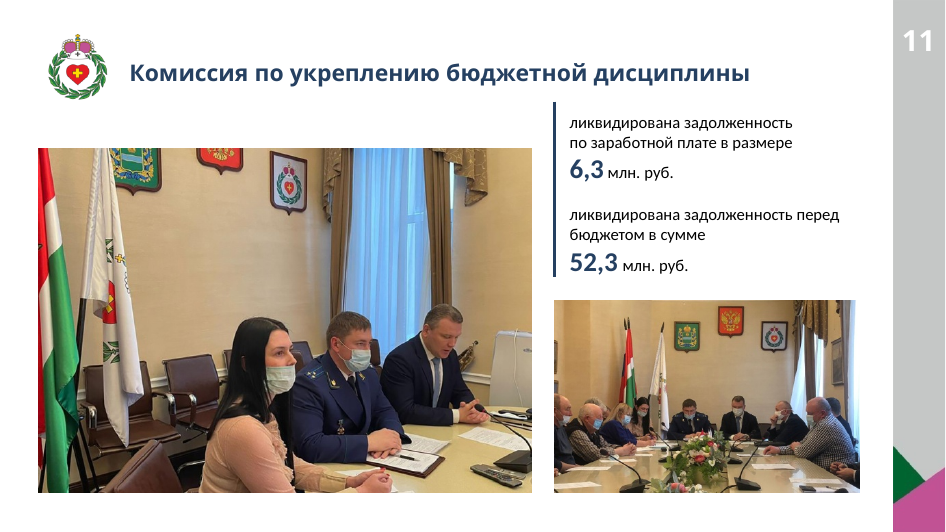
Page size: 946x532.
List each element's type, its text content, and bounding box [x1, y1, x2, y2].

text_box Комиссия по укреплению бюджетной дисциплины [120, 43, 860, 102]
picture [43, 30, 110, 102]
picture [554, 300, 860, 493]
text_box ликвидирована задолженность по заработной плате в размере 6,3 млн. руб. ликвидирована задолженность перед бюджетом в сумме 52,3 млн. руб. [561, 113, 888, 275]
picture [38, 148, 532, 493]
picture [893, 0, 946, 532]
